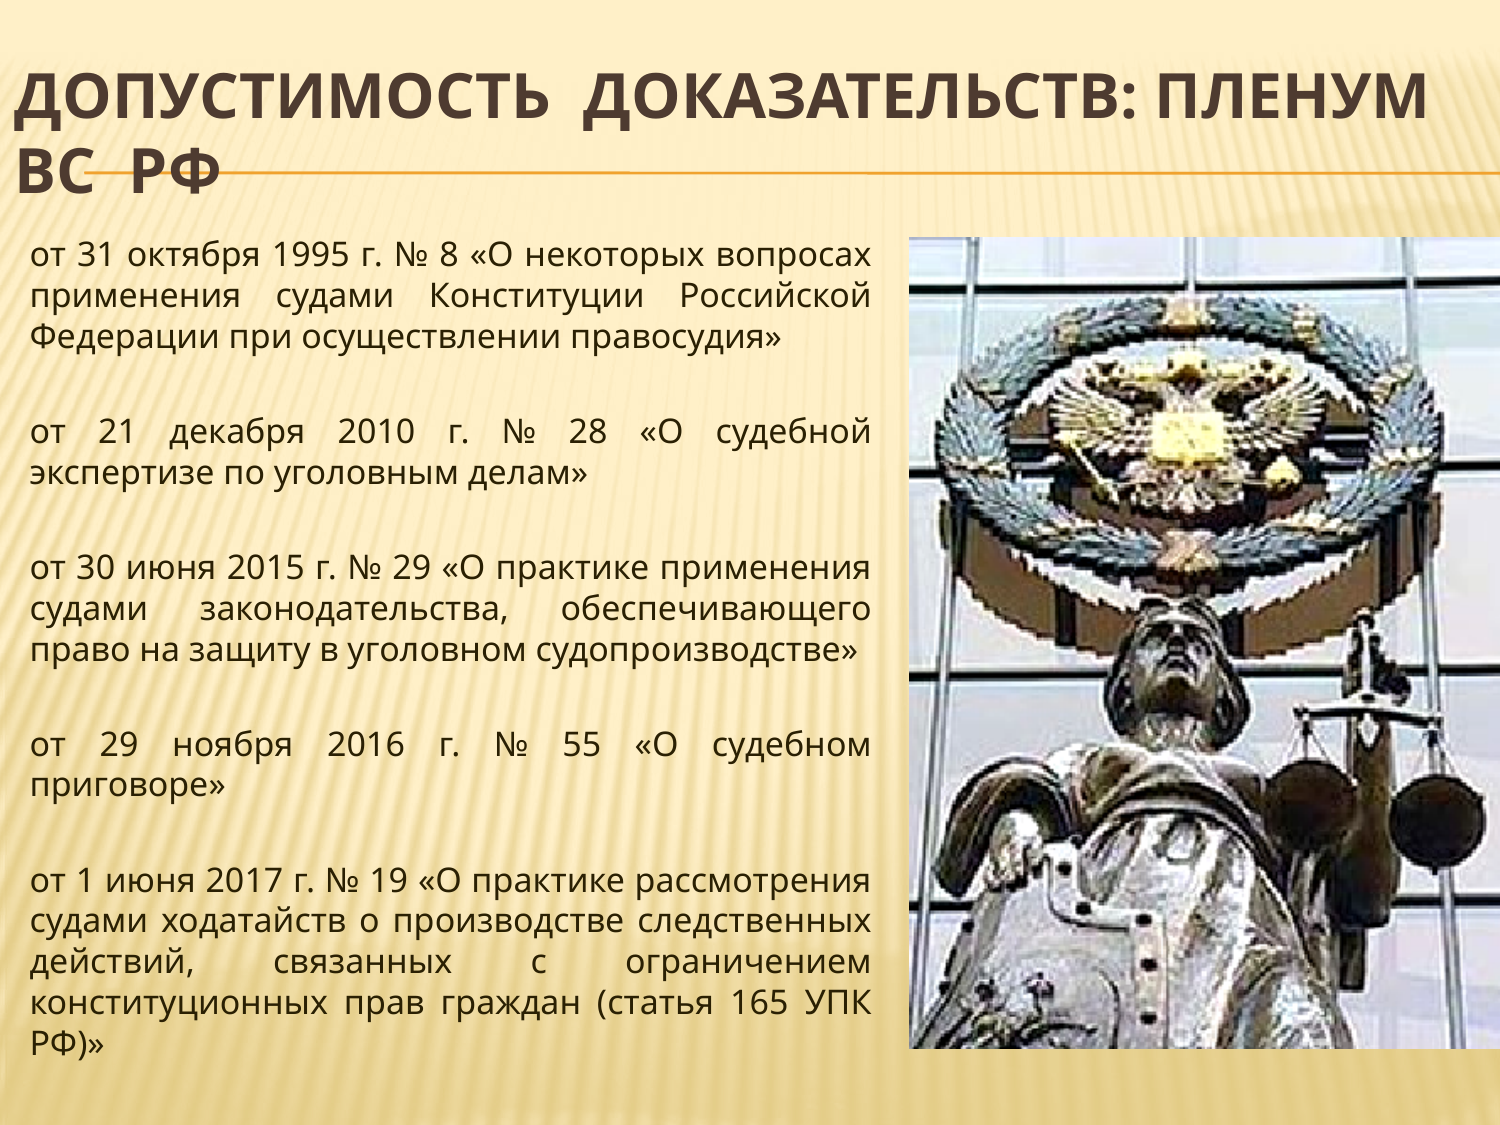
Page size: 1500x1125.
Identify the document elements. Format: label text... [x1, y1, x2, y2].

picture [908, 237, 1500, 1050]
list от 31 октября 1995 г. № 8 «О некоторых вопросах применения судами Конституции Российской Федерации при осуществлении правосудия» от 21 декабря 2010 г. № 28 «О судебной экспертизе по уголовным делам» от 30 июня 2015 г. № 29 «О практике применения судами законодательства, обеспечивающего право на защиту в уголовном судопроизводстве» от 29 ноября 2016 г. № 55 «О судебном приговоре» от 1 июня 2017 г. № 19 «О практике рассмотрения судами ходатайств о производстве следственных действий, связанных с ограничением конституционных прав граждан (статья 165 УПК РФ)» [0, 224, 888, 1125]
title ДОПУСТИМОСТЬ ДОКАЗАТЕЛЬСТВ: ПЛЕНУМ ВС РФ [0, 62, 1500, 200]
